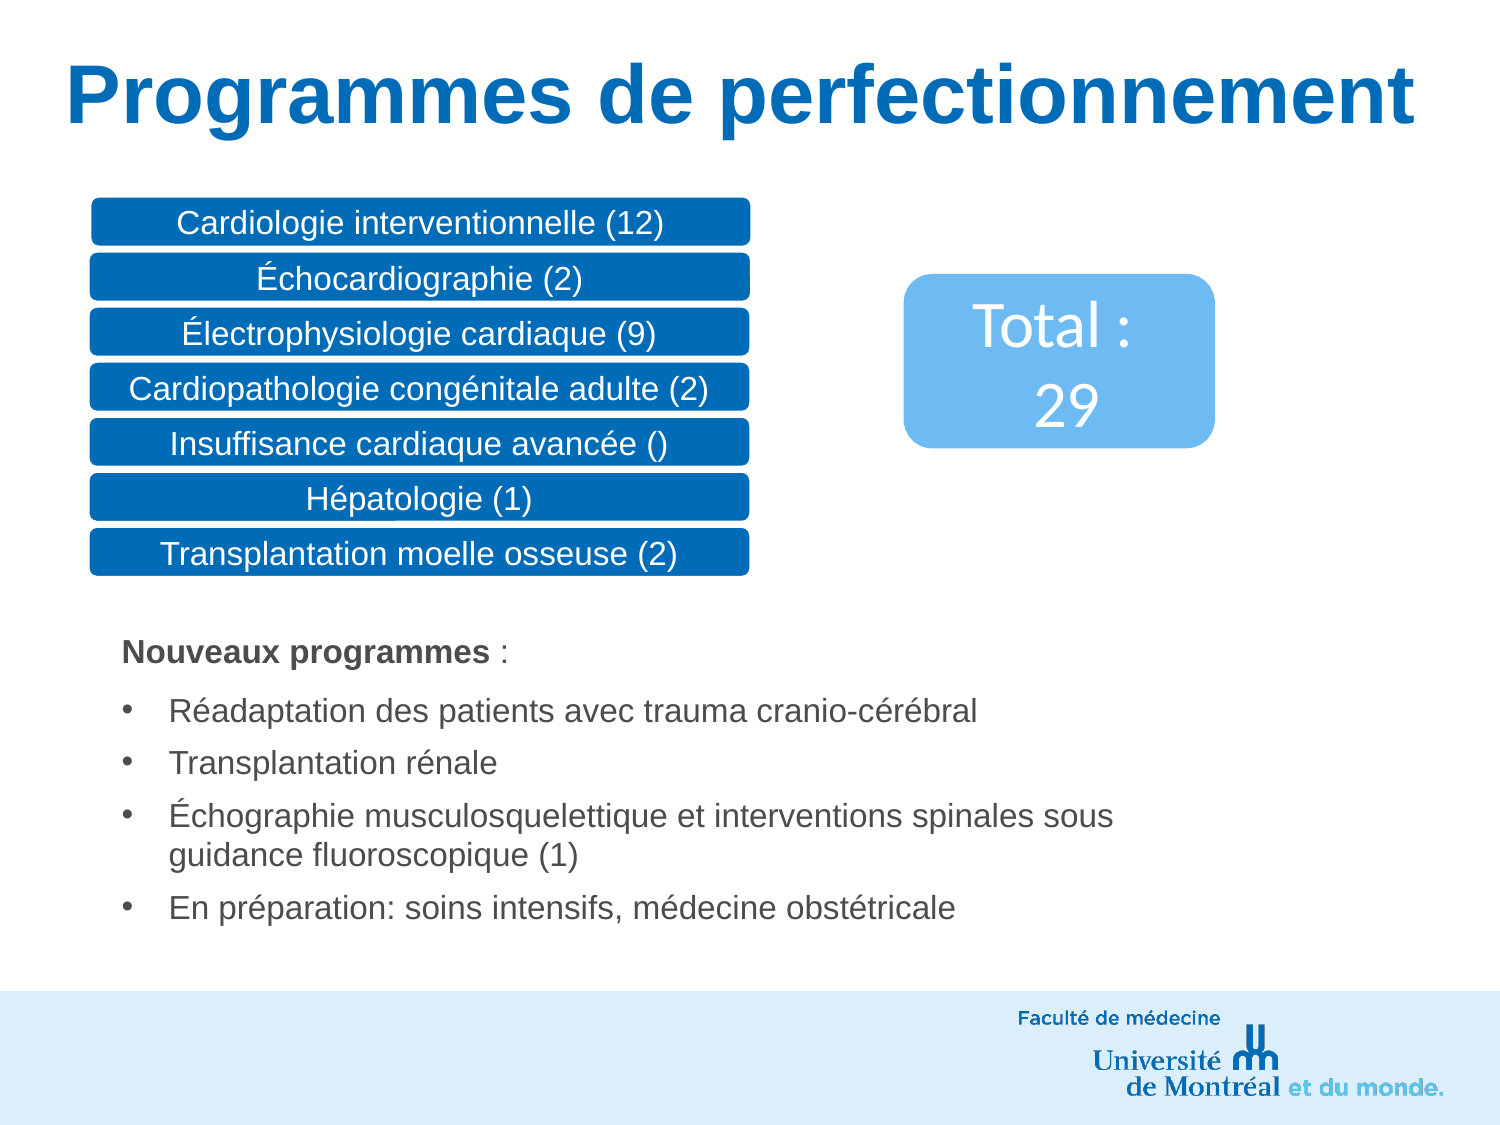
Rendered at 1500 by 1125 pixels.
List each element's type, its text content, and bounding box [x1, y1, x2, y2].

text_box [88, 251, 752, 302]
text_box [88, 471, 751, 522]
text_box Total : 29 [967, 280, 1165, 441]
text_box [88, 361, 751, 412]
list Nouveaux programmes : Réadaptation des patients avec trauma cranio-cérébral Transplantation rénale Échographie musculosquelettique et interventions spinales sous guidance fluoroscopique (1) En préparation: soins intensifs, médecine obstétricale [106, 622, 1248, 1125]
text_box [903, 273, 1216, 449]
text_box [88, 526, 751, 577]
title Programmes de perfectionnement [50, 24, 1484, 149]
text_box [90, 196, 752, 247]
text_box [88, 416, 751, 467]
picture [1248, 988, 1468, 1117]
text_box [88, 306, 751, 357]
